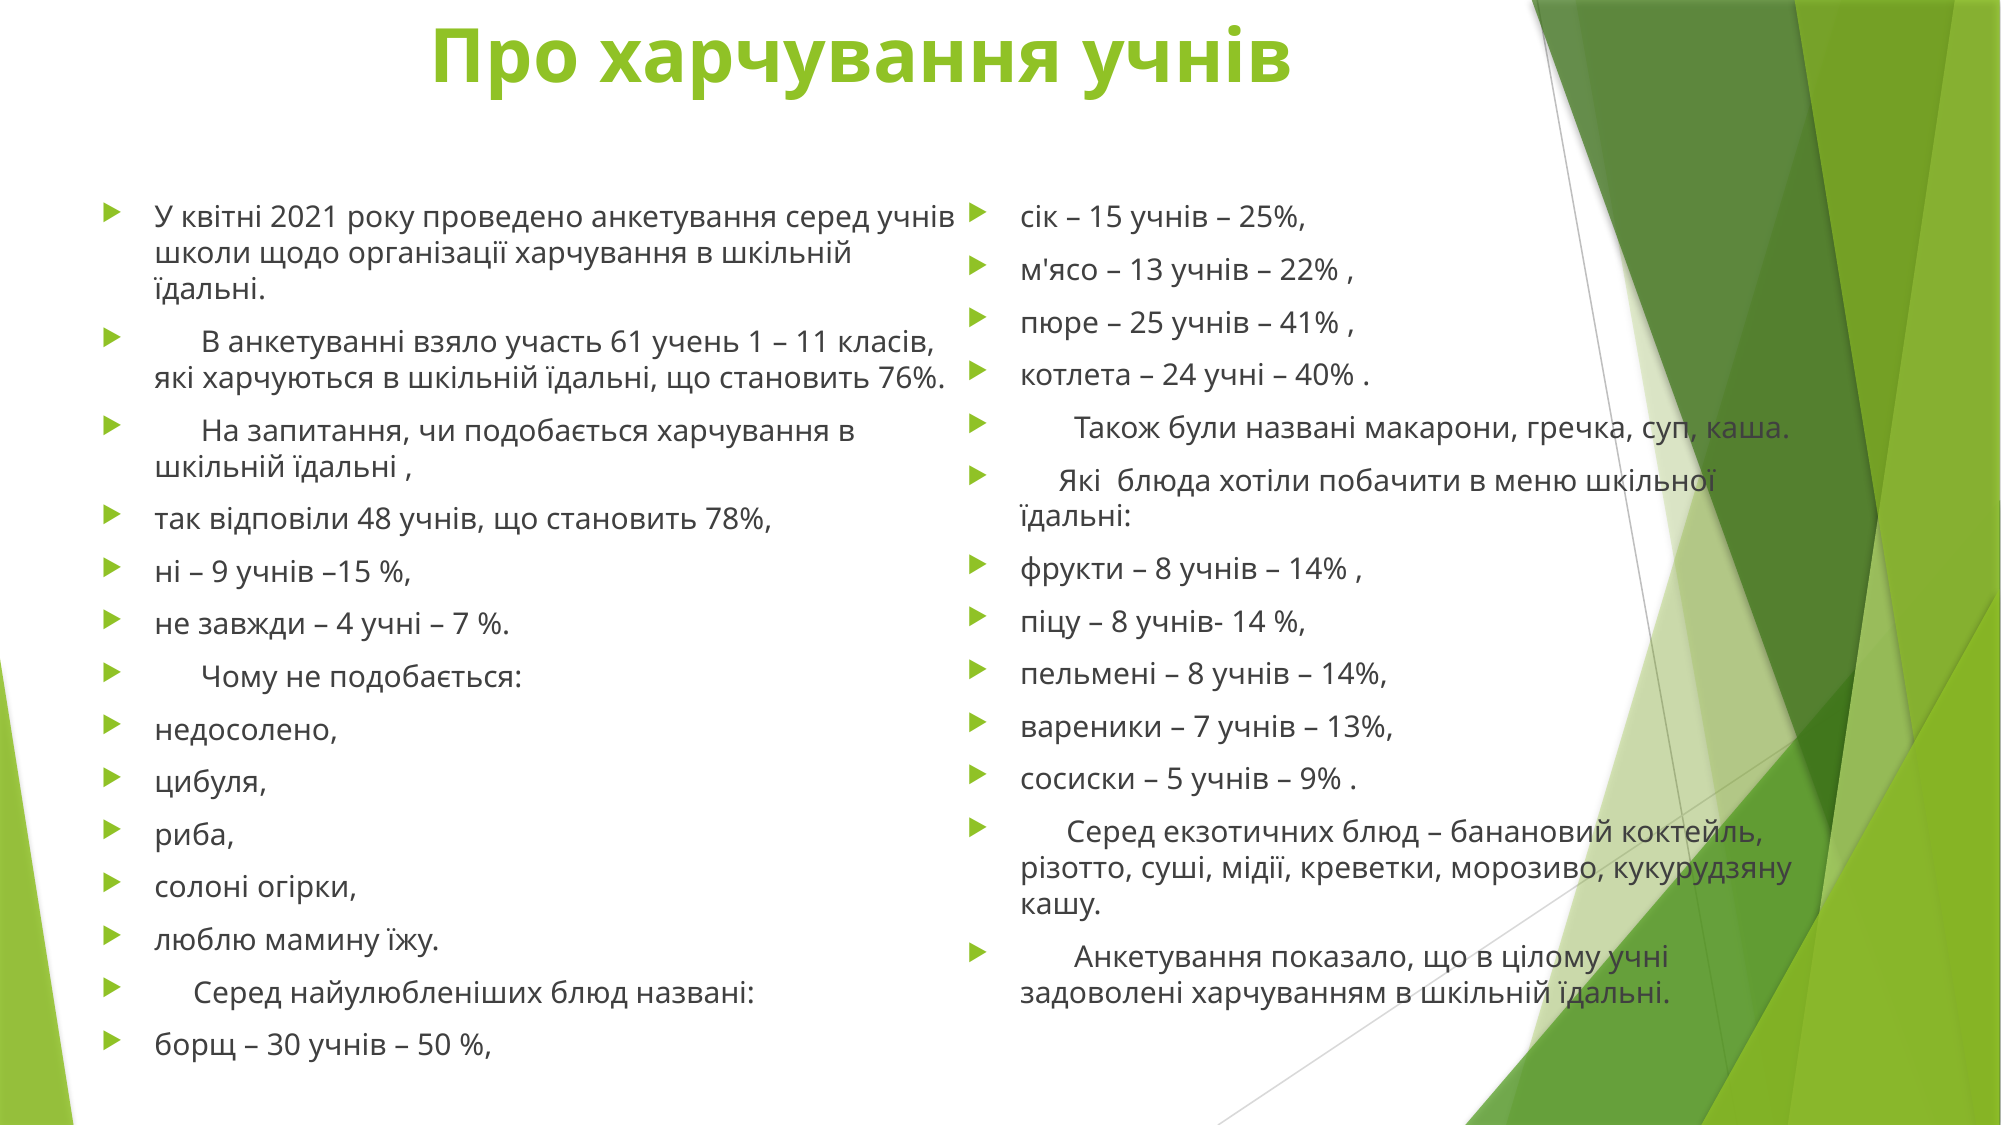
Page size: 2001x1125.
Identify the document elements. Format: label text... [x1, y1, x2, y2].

list У квітні 2021 року проведено анкетування серед учнів школи щодо організації харчування в шкільній їдальні. В анкетуванні взяло участь 61 учень 1 – 11 класів, які харчуються в шкільній їдальні, що становить 76%. На запитання, чи подобається харчування в шкільній їдальні , так відповіли 48 учнів, що становить 78%, ні – 9 учнів –15 %, не завжди – 4 учні – 7 %. Чому не подобається: недосолено, цибуля, риба, солоні огірки, люблю мамину їжу. Серед найулюбленіших блюд названі: борщ – 30 учнів – 50 %, сік – 15 учнів – 25%, м'ясо – 13 учнів – 22% , пюре – 25 учнів – 41% , котлета – 24 учні – 40% . Також були названі макарони, гречка, суп, каша. Які блюда хотіли побачити в меню шкільної їдальні: фрукти – 8 учнів – 14% , піцу – 8 учнів- 14 %, пельмені – 8 учнів – 14%, вареники – 7 учнів – 13%, сосиски – 5 учнів – 9% . Серед екзотичних блюд – банановий коктейль, різотто, суші, мідії, креветки, морозиво, кукурудзяну кашу. Анкетування показало, що в цілому учні задоволені харчуванням в шкільній їдальні. [86, 190, 1848, 1071]
title Про харчування учнів [157, 0, 1568, 190]
